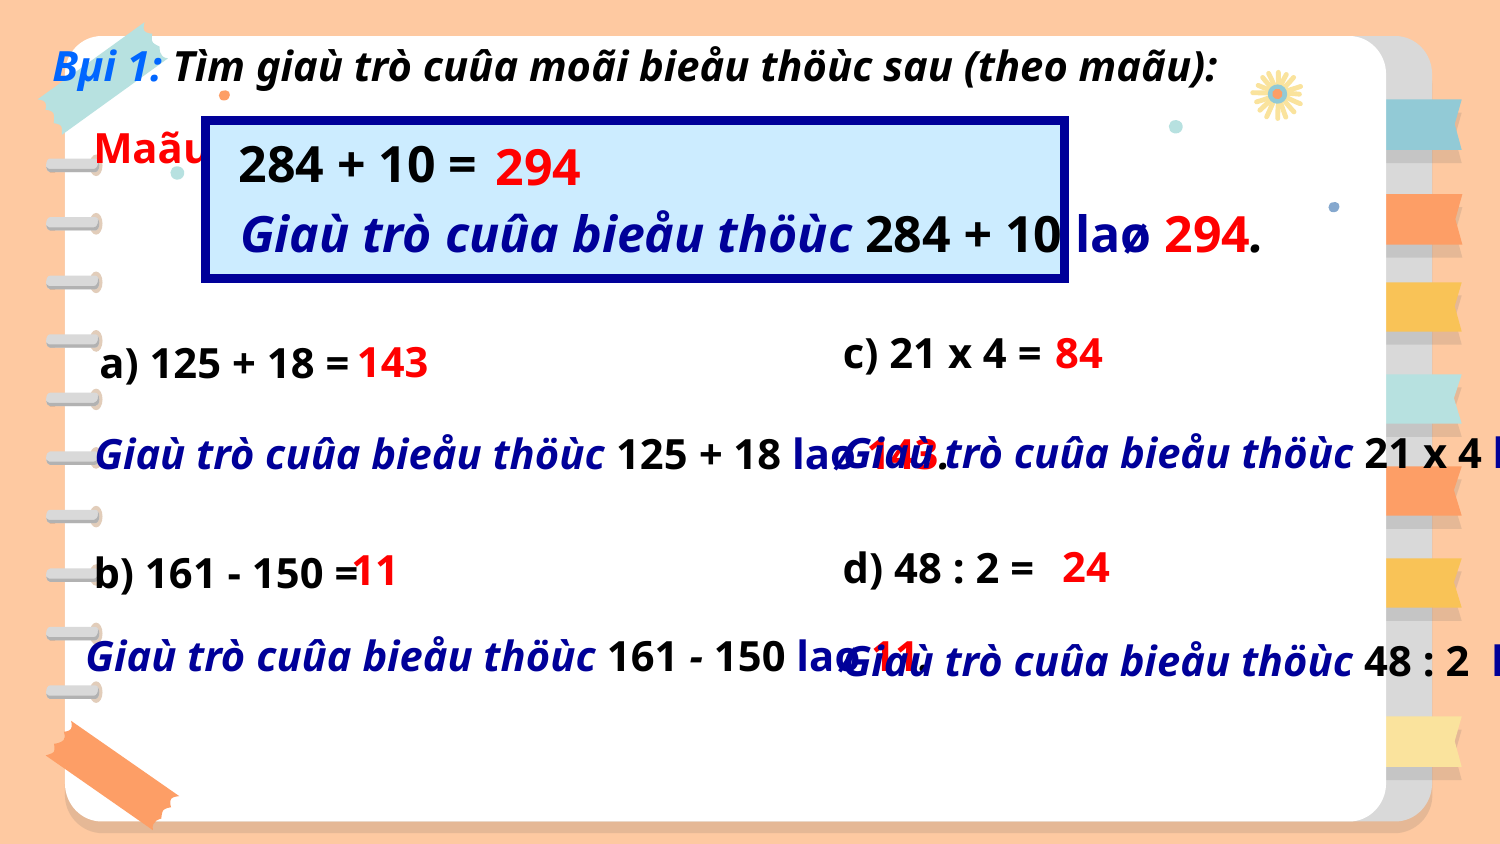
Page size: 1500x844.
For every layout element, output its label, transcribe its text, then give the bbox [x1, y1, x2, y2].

text_box Bµi 1: Tìm giaù trò cuûa moãi bieåu thöùc sau (theo maãu): [37, 32, 1500, 98]
text_box b) 161 - 150 = [78, 539, 654, 605]
text_box d) 48 : 2 = [827, 534, 1203, 600]
text_box 294 [481, 127, 644, 194]
text_box 24 [1047, 533, 1210, 598]
text_box 143 [342, 327, 505, 393]
text_box Giaù trò cuûa bieåu thöùc 161 - 150 laø 11. [59, 622, 1398, 688]
text_box 284 + 10 = [223, 125, 612, 194]
text_box Giaù trò cuûa bieåu thöùc 125 + 18 laø 143. [68, 420, 828, 485]
text_box Giaù trò cuûa bieåu thöùc 48 : 2 laø 24. [827, 626, 1500, 692]
text_box Maãu: [78, 114, 292, 179]
text_box 84 [1040, 319, 1203, 385]
text_box Giaù trò cuûa bieåu thöùc 284 + 10 laø 294. [212, 194, 1500, 270]
text_box a) 125 + 18 = [84, 329, 397, 395]
text_box [205, 120, 1065, 279]
text_box 11 [336, 536, 499, 601]
text_box Giaù trò cuûa bieåu thöùc 21 x 4 laø 84. [828, 403, 1500, 488]
text_box c) 21 x 4 = [828, 319, 1040, 384]
